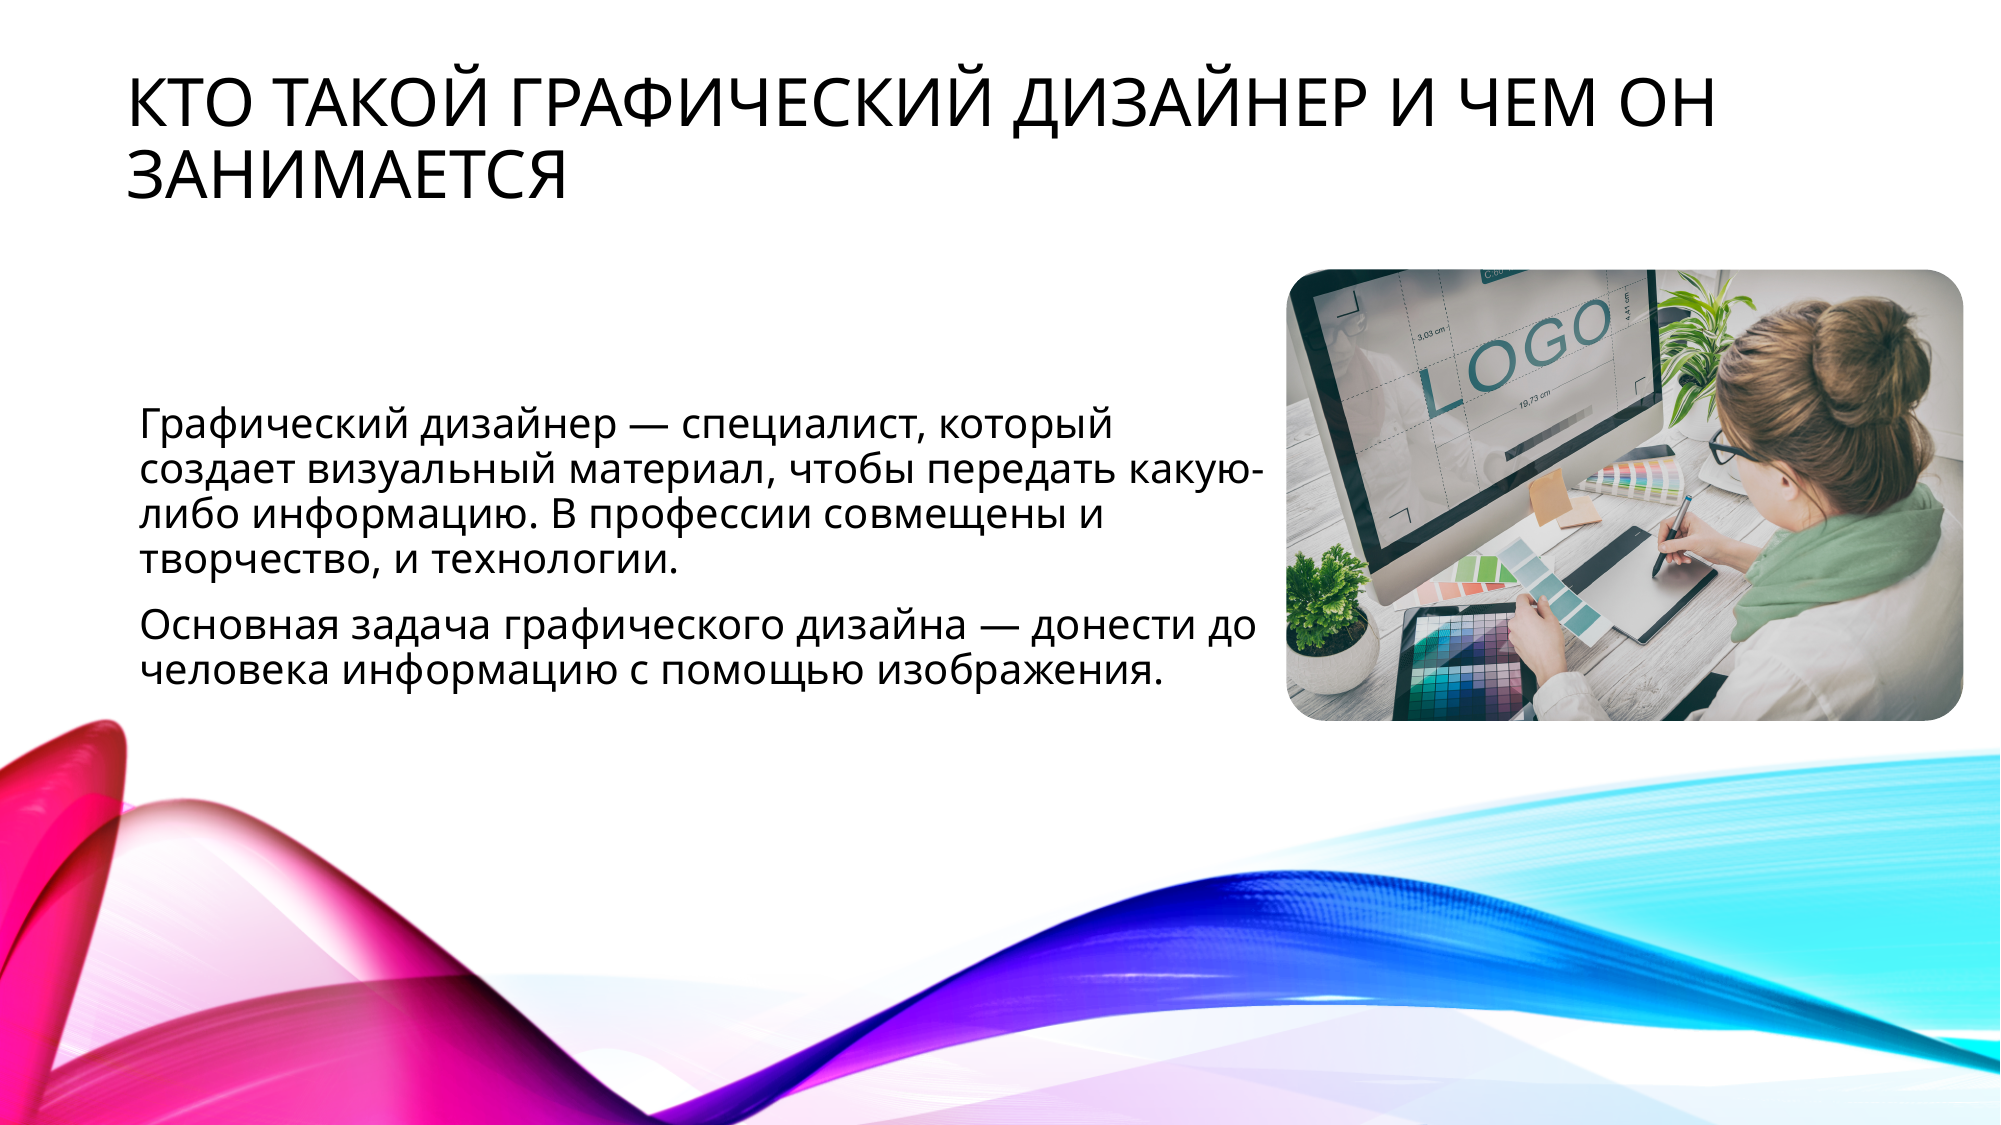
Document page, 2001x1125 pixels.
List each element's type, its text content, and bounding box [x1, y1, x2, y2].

list Графический дизайнер — специалист, который создает визуальный материал, чтобы передать какую-либо информацию. В профессии совмещены и творчество, и технологии. Основная задача графического дизайна — донести до человека информацию с помощью изображения. [124, 251, 1287, 845]
picture [0, 269, 2000, 1125]
picture [1795, 1003, 1806, 1008]
title Кто такой графический дизайнер и чем он занимается [111, 46, 1887, 315]
